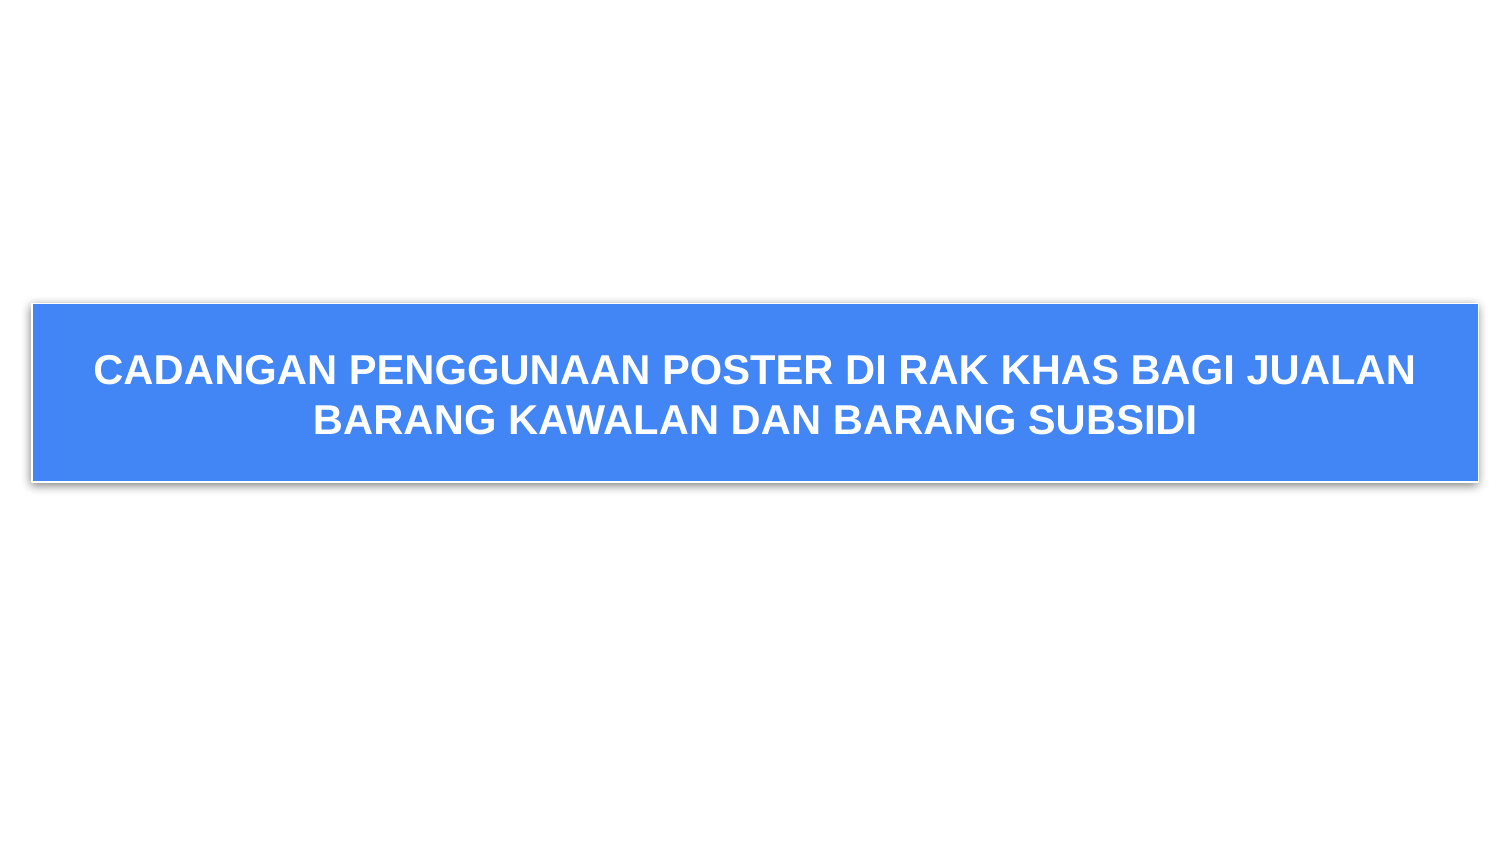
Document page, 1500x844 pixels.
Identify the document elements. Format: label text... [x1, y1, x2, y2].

title CADANGAN PENGGUNAAN POSTER DI RAK KHAS BAGI JUALAN BARANG KAWALAN DAN BARANG SUBSIDI [31, 303, 1479, 483]
